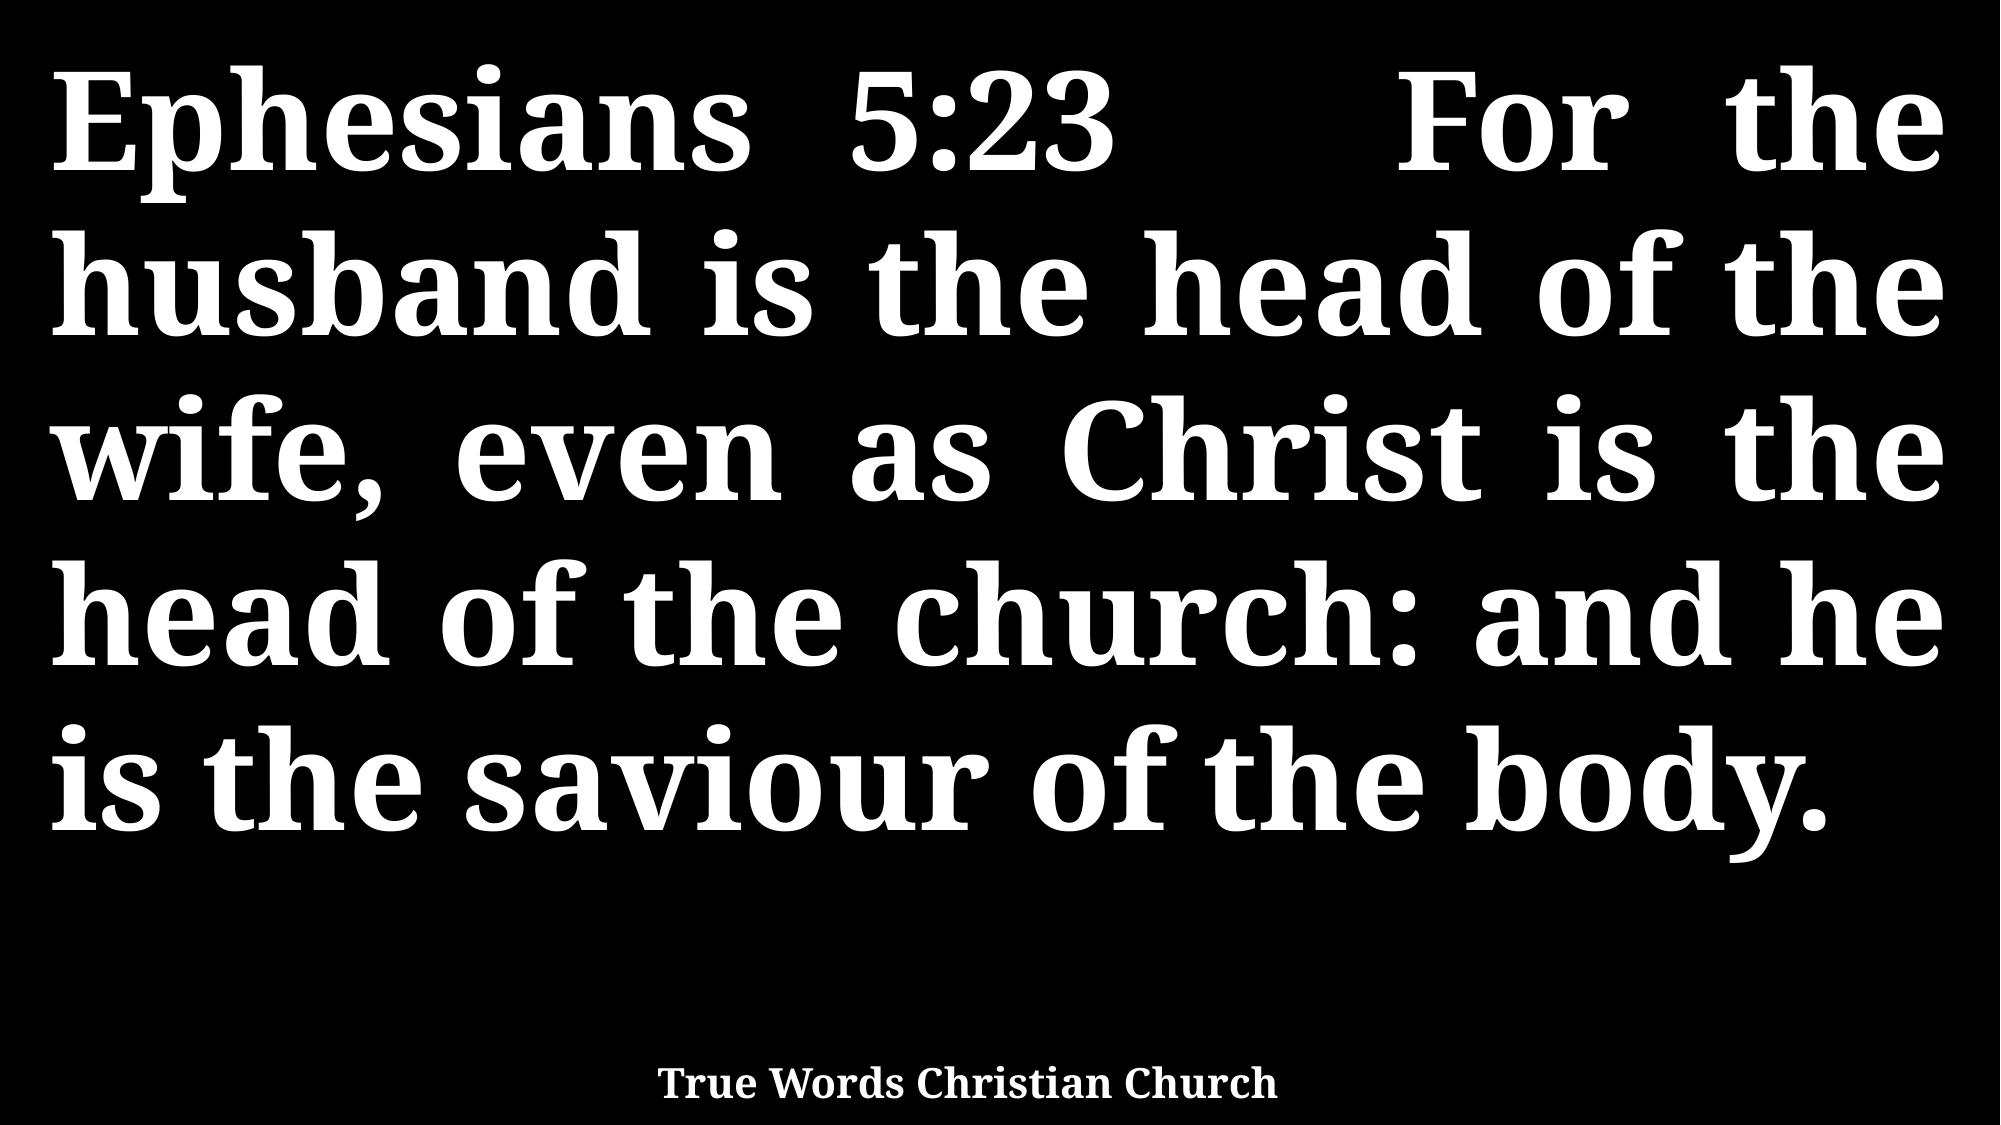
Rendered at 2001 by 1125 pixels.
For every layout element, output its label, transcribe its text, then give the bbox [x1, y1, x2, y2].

text_box True Words Christian Church [642, 1049, 1294, 1114]
text_box Ephesians 5:23 For the husband is the head of the wife, even as Christ is the head of the church: and he is the saviour of the body. [35, 25, 1965, 865]
